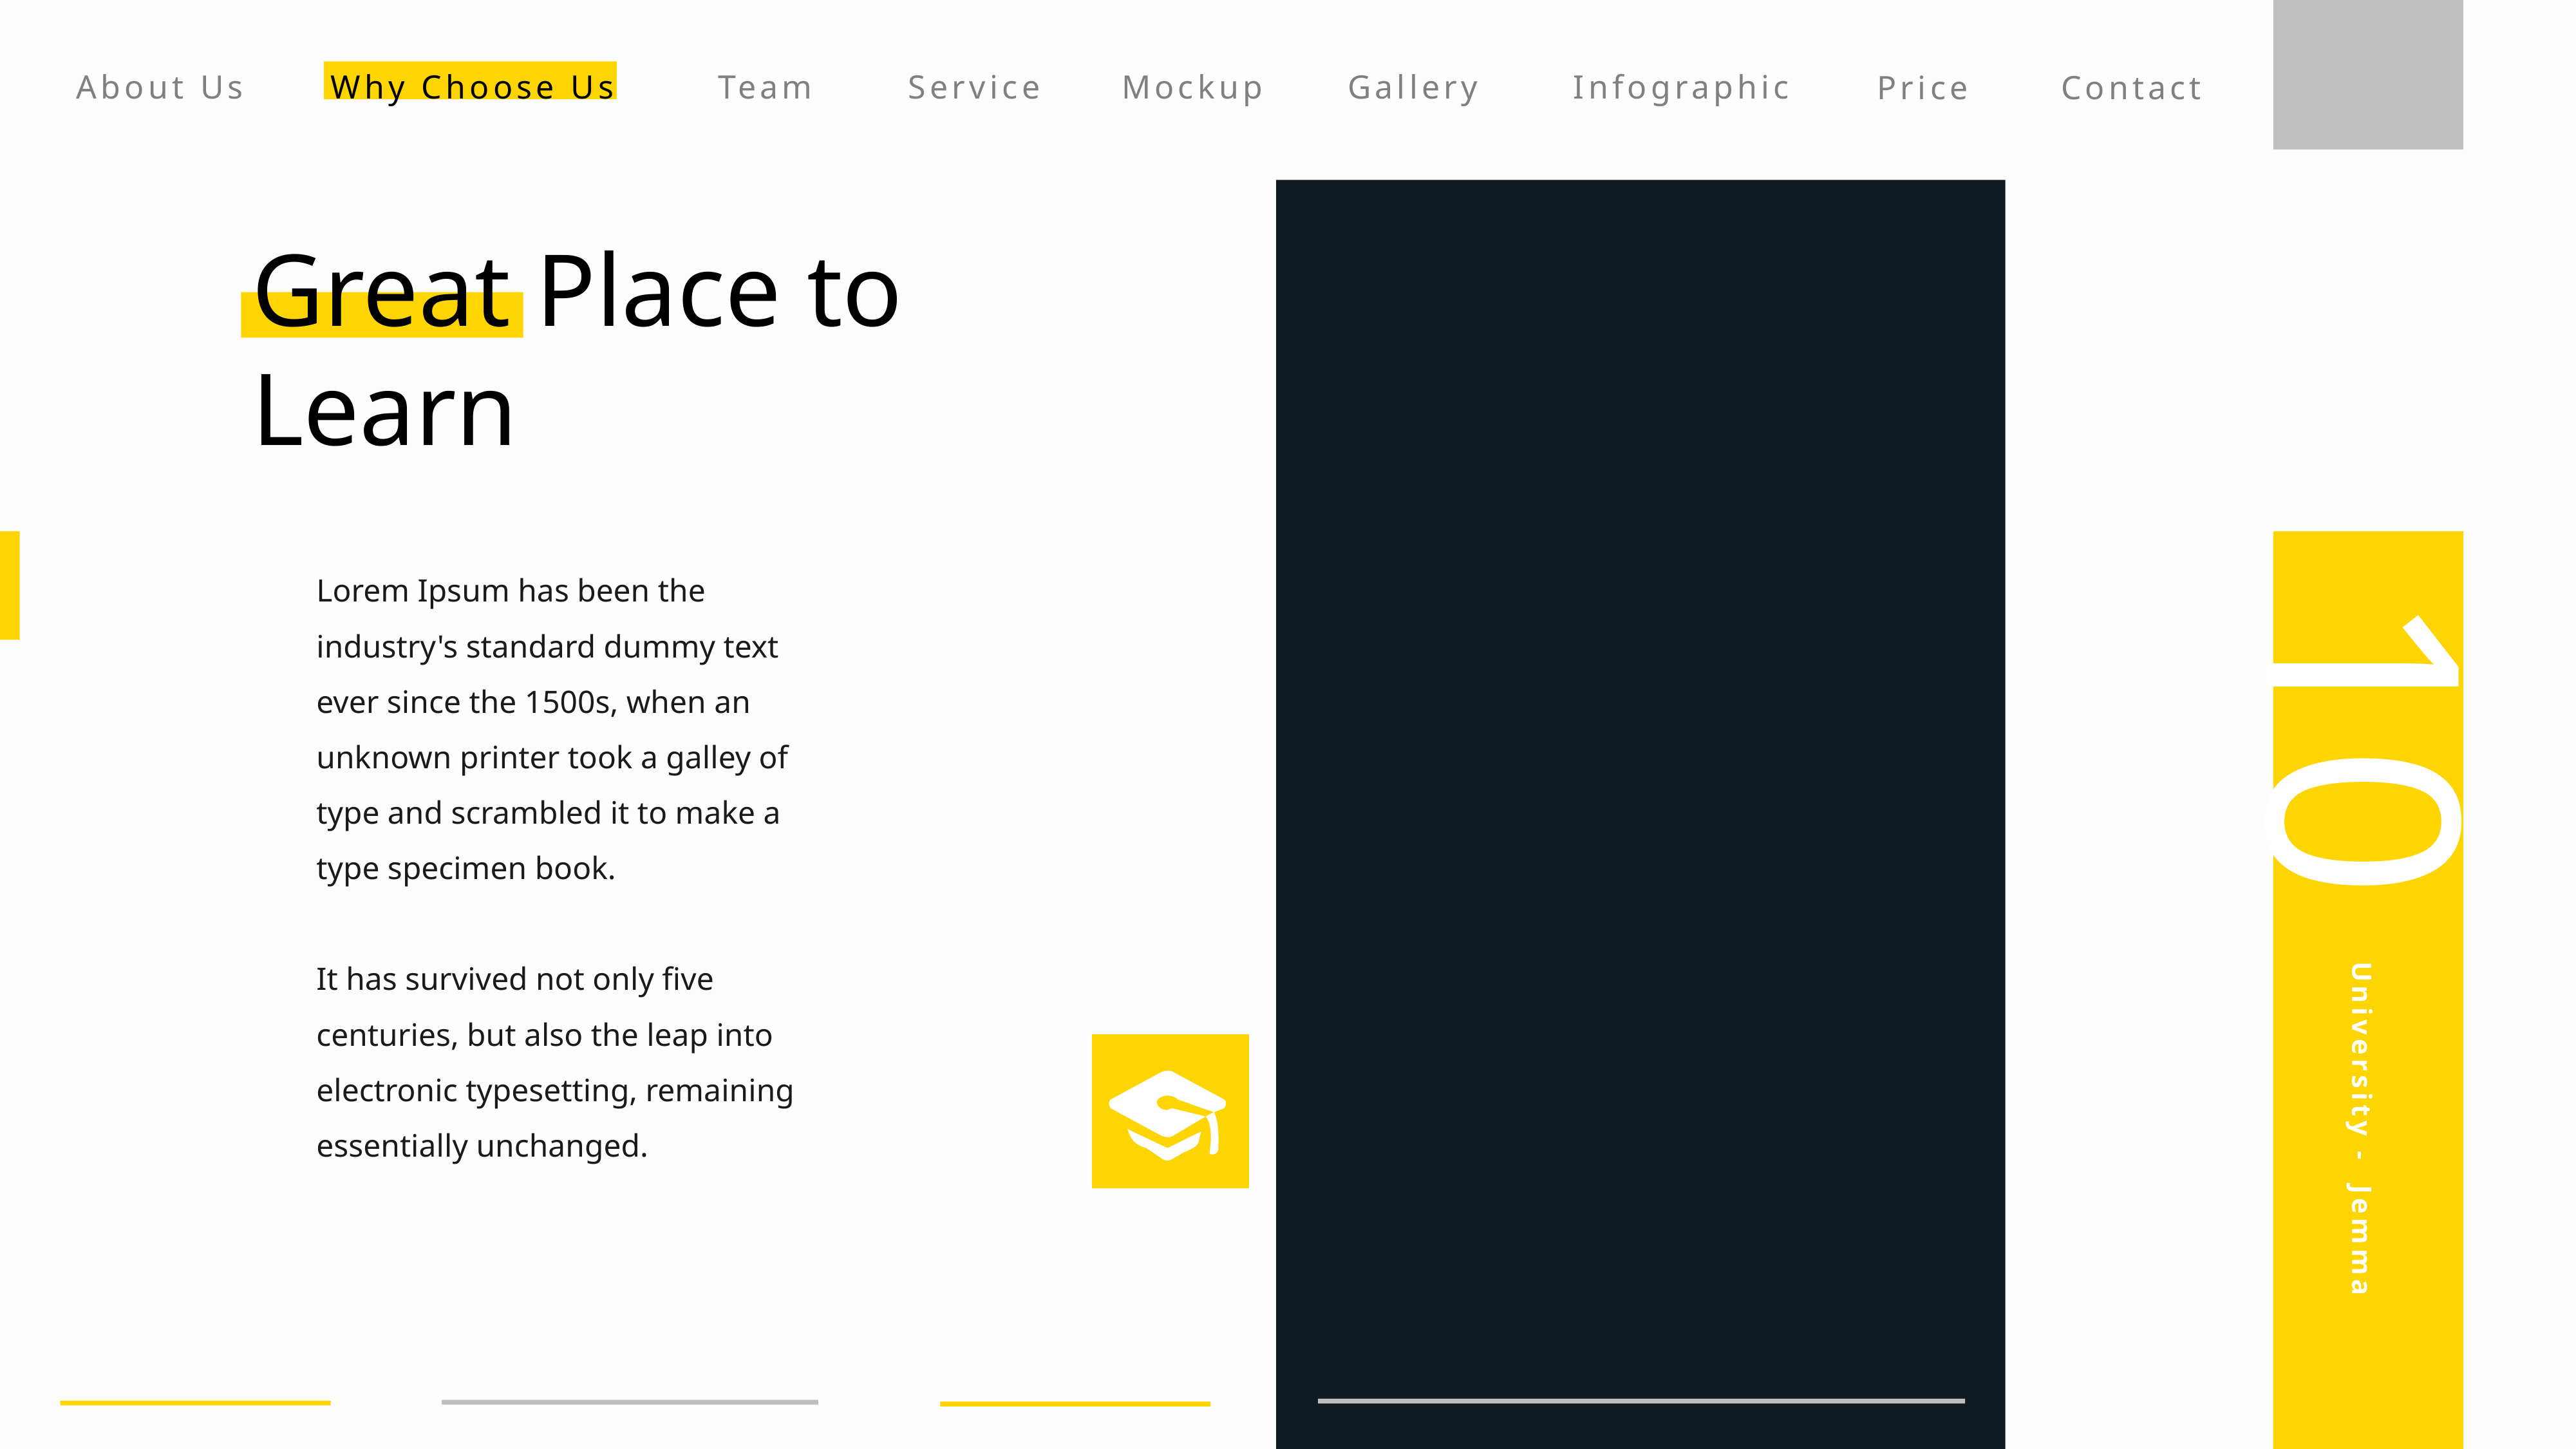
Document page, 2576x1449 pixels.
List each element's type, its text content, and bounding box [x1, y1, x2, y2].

text_box [1127, 1129, 1201, 1161]
text_box [2273, 0, 2464, 150]
text_box [60, 1400, 332, 1406]
text_box [1275, 179, 2006, 415]
text_box 10 [2273, 591, 2535, 935]
text_box University - Jemma [2346, 961, 2396, 1417]
text_box Service [908, 47, 1087, 106]
text_box [1317, 1398, 1966, 1404]
text_box [2273, 531, 2464, 591]
text_box [0, 531, 21, 640]
text_box Why Choose Us [433, 47, 687, 106]
text_box [1091, 1034, 1250, 1189]
text_box [441, 1399, 819, 1405]
text_box Lorem Ipsum has been the industry's standard dummy text ever since the 1500s, when an unknown printer took a galley of type and scrambled it to make a type specimen book. It has survived not only five centuries, but also the leap into electronic typesetting, remaining essentially unchanged. [311, 547, 852, 1168]
text_box [240, 292, 252, 338]
text_box About Us [76, 47, 433, 106]
text_box [2273, 935, 2464, 1449]
text_box [1275, 925, 2006, 1449]
text_box Contact [2060, 48, 2317, 106]
text_box Mockup [1122, 47, 1300, 106]
text_box Infographic [1574, 47, 1829, 106]
text_box [1109, 1070, 1227, 1155]
text_box Team [718, 47, 897, 106]
text_box Great Place to Learn [252, 227, 1157, 471]
text_box Gallery [1348, 47, 1526, 106]
text_box [939, 1401, 1211, 1407]
picture [1100, 248, 2017, 1189]
text_box Price [1877, 48, 2060, 106]
